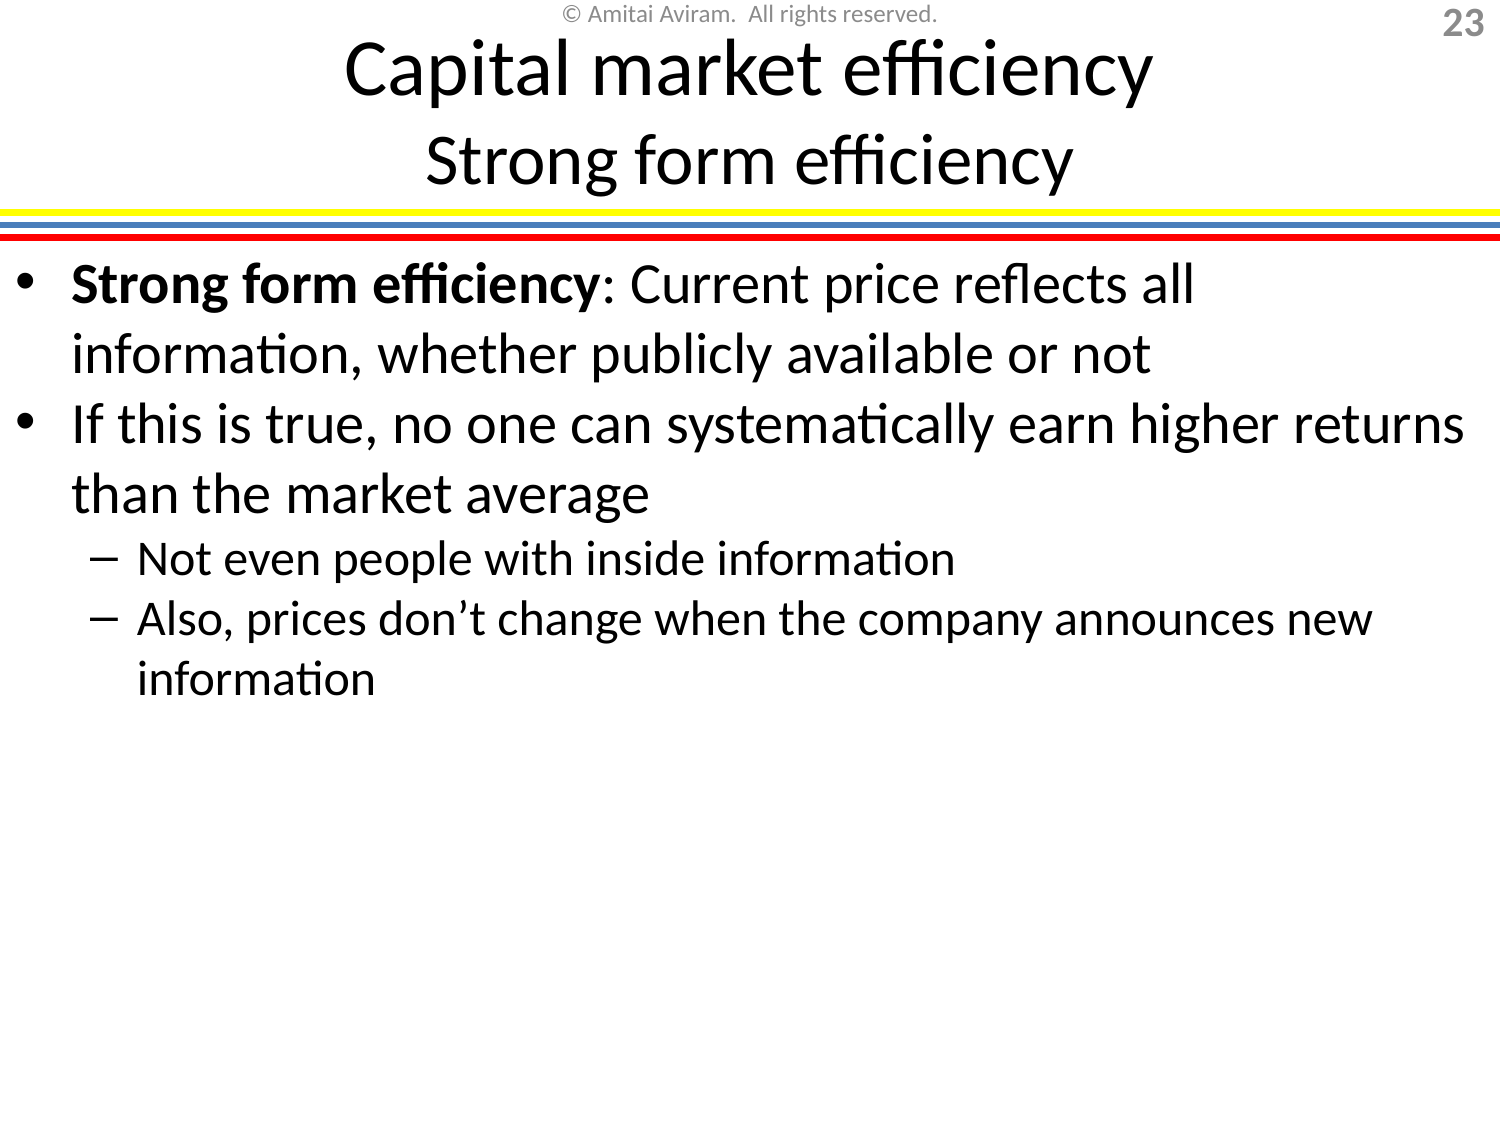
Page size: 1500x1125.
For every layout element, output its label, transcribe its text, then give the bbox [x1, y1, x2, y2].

title Capital market efficiency Strong form efficiency [0, 0, 1500, 213]
list Strong form efficiency: Current price reflects all information, whether publicly available or not If this is true, no one can systematically earn higher returns than the market average Not even people with inside information Also, prices don’t change when the company announces new information [0, 237, 1500, 1125]
